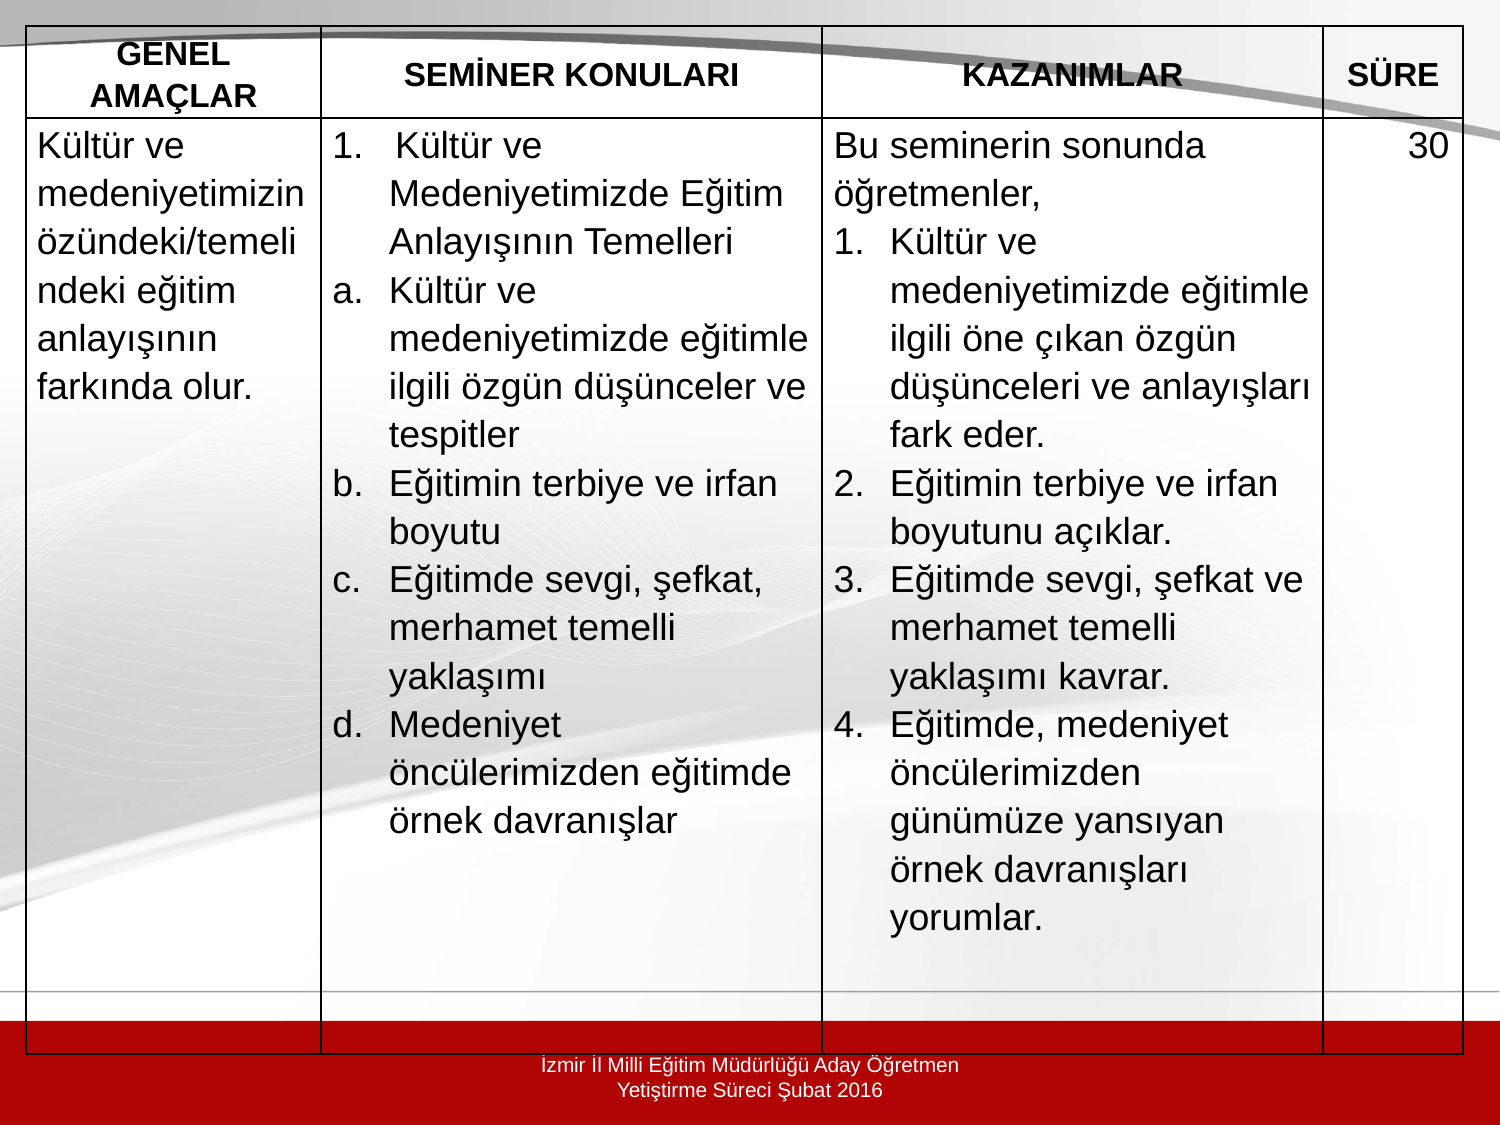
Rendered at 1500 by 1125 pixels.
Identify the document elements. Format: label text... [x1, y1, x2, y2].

footer İzmir İl Milli Eğitim Müdürlüğü Aday Öğretmen Yetiştirme Süreci Şubat 2016 [512, 1055, 988, 1086]
table_header GENEL AMAÇLAR [27, 27, 320, 117]
table_header KAZANIMLAR [823, 27, 1322, 117]
text_box [0, 1020, 1500, 1125]
picture [0, 993, 25, 1020]
picture [1464, 993, 1500, 1020]
table_cell Bu seminerin sonunda öğretmenler, Kültür ve medeniyetimizde eğitimle ilgili öne çıkan özgün düşünceleri ve anlayışları fark eder. Eğitimin terbiye ve irfan boyutunu açıklar. Eğitimde sevgi, şefkat ve merhamet temelli yaklaşımı kavrar. Eğitimde, medeniyet öncülerimizden günümüze yansıyan örnek davranışları yorumlar. [823, 119, 1322, 1053]
table_header SÜRE [1324, 27, 1462, 117]
table_cell 30 [1324, 119, 1462, 1053]
table_cell 1. Kültür ve Medeniyetimizde Eğitim Anlayışının Temelleri Kültür ve medeniyetimizde eğitimle ilgili özgün düşünceler ve tespitler Eğitimin terbiye ve irfan boyutu Eğitimde sevgi, şefkat, merhamet temelli yaklaşımı Medeniyet öncülerimizden eğitimde örnek davranışlar [322, 119, 821, 1053]
table_cell Kültür ve medeniyetimizin özündeki/temelindeki eğitim anlayışının farkında olur. [27, 119, 320, 1053]
table_header SEMİNER KONULARI [322, 27, 821, 117]
picture [0, 0, 1500, 990]
